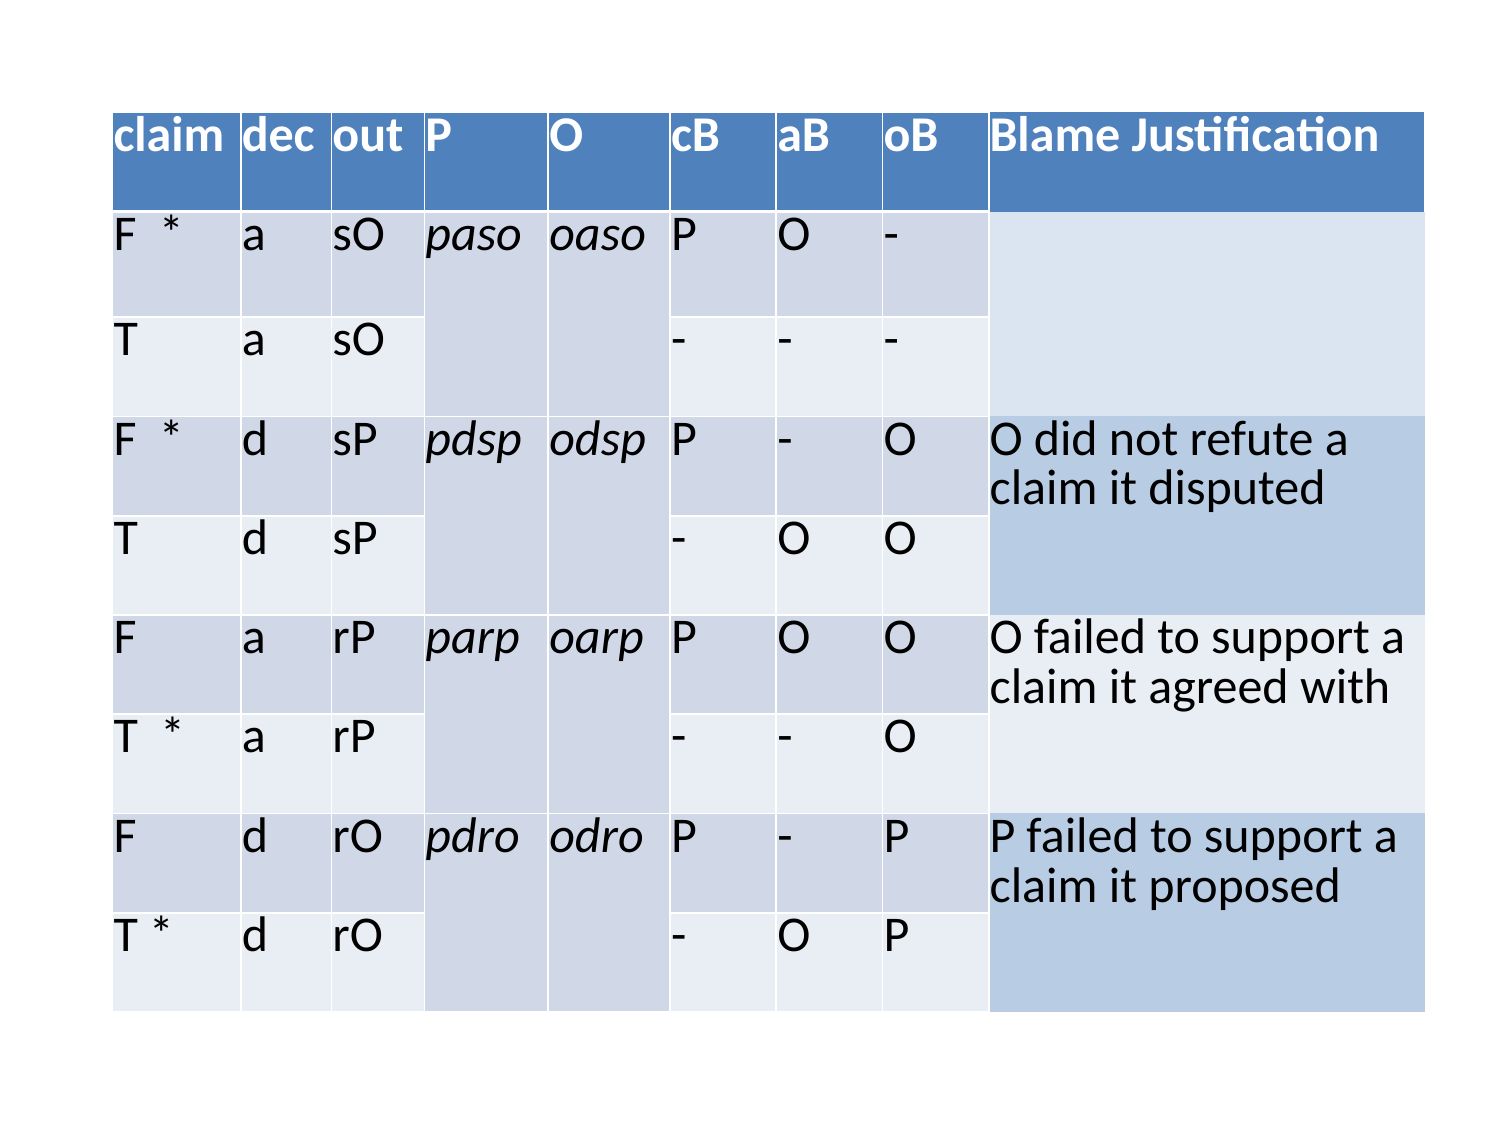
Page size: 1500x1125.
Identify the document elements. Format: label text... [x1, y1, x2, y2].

table_cell odsp [549, 417, 669, 614]
table_cell a [242, 616, 331, 713]
table_cell - [671, 318, 775, 416]
table_header claim [113, 113, 240, 210]
table_cell [990, 212, 1425, 416]
table_cell O failed to support a claim it agreed with [990, 615, 1425, 813]
table_cell - [883, 213, 988, 316]
table_header O [549, 113, 669, 210]
table_cell - [671, 914, 775, 1011]
table_cell F * [113, 417, 240, 515]
table_header Blame Justification [990, 112, 1424, 212]
table_cell O [777, 213, 882, 316]
table_cell O [883, 616, 988, 713]
table_cell a [242, 318, 331, 416]
table_cell parp [425, 616, 547, 813]
table_cell O did not refute a claim it disputed [990, 416, 1425, 615]
table_cell odro [549, 814, 669, 1011]
table_cell O [883, 517, 988, 614]
table_cell T [113, 318, 240, 416]
table_cell P [671, 616, 775, 713]
table_header dec [242, 113, 331, 210]
table_cell P [671, 213, 775, 316]
table_cell F [113, 814, 240, 912]
table_cell pdsp [425, 417, 547, 614]
table_cell rP [332, 715, 424, 813]
table_cell P [883, 914, 988, 1011]
table_cell T [113, 517, 240, 614]
table_cell sO [332, 318, 424, 416]
table_cell paso [425, 213, 547, 416]
table_cell - [777, 715, 882, 813]
table_cell d [242, 914, 331, 1011]
table_header out [332, 113, 424, 210]
table_cell oarp [549, 616, 669, 813]
table_cell a [242, 715, 331, 813]
table_header cB [671, 113, 775, 210]
table_cell - [777, 417, 882, 515]
table_cell T * [113, 715, 240, 813]
table_cell sP [332, 417, 424, 515]
table_cell O [883, 715, 988, 813]
table_cell O [883, 417, 988, 515]
table_cell d [242, 417, 331, 515]
table_cell - [777, 814, 882, 912]
table_cell sP [332, 517, 424, 614]
table_cell sO [332, 213, 424, 316]
table_cell P failed to support a claim it proposed [990, 813, 1425, 1012]
table_cell - [671, 715, 775, 813]
table_cell O [777, 616, 882, 713]
table_cell d [242, 814, 331, 912]
table_cell P [883, 814, 988, 912]
table_cell rO [332, 914, 424, 1011]
table_cell - [883, 318, 988, 416]
table_cell F * [113, 213, 240, 316]
table_cell P [671, 417, 775, 515]
table_cell rP [332, 616, 424, 713]
table_cell F [113, 616, 240, 713]
table_cell P [671, 814, 775, 912]
table_header oB [883, 113, 988, 210]
table_header aB [777, 113, 882, 210]
table_cell O [777, 517, 882, 614]
table_cell - [671, 517, 775, 614]
table_header P [425, 113, 547, 210]
table_cell pdro [425, 814, 547, 1011]
table_cell d [242, 517, 331, 614]
table_cell - [777, 318, 882, 416]
table_cell a [242, 213, 331, 316]
table_cell T * [113, 914, 240, 1011]
table_cell rO [332, 814, 424, 912]
table_cell O [777, 914, 882, 1011]
table_cell oaso [549, 213, 669, 416]
